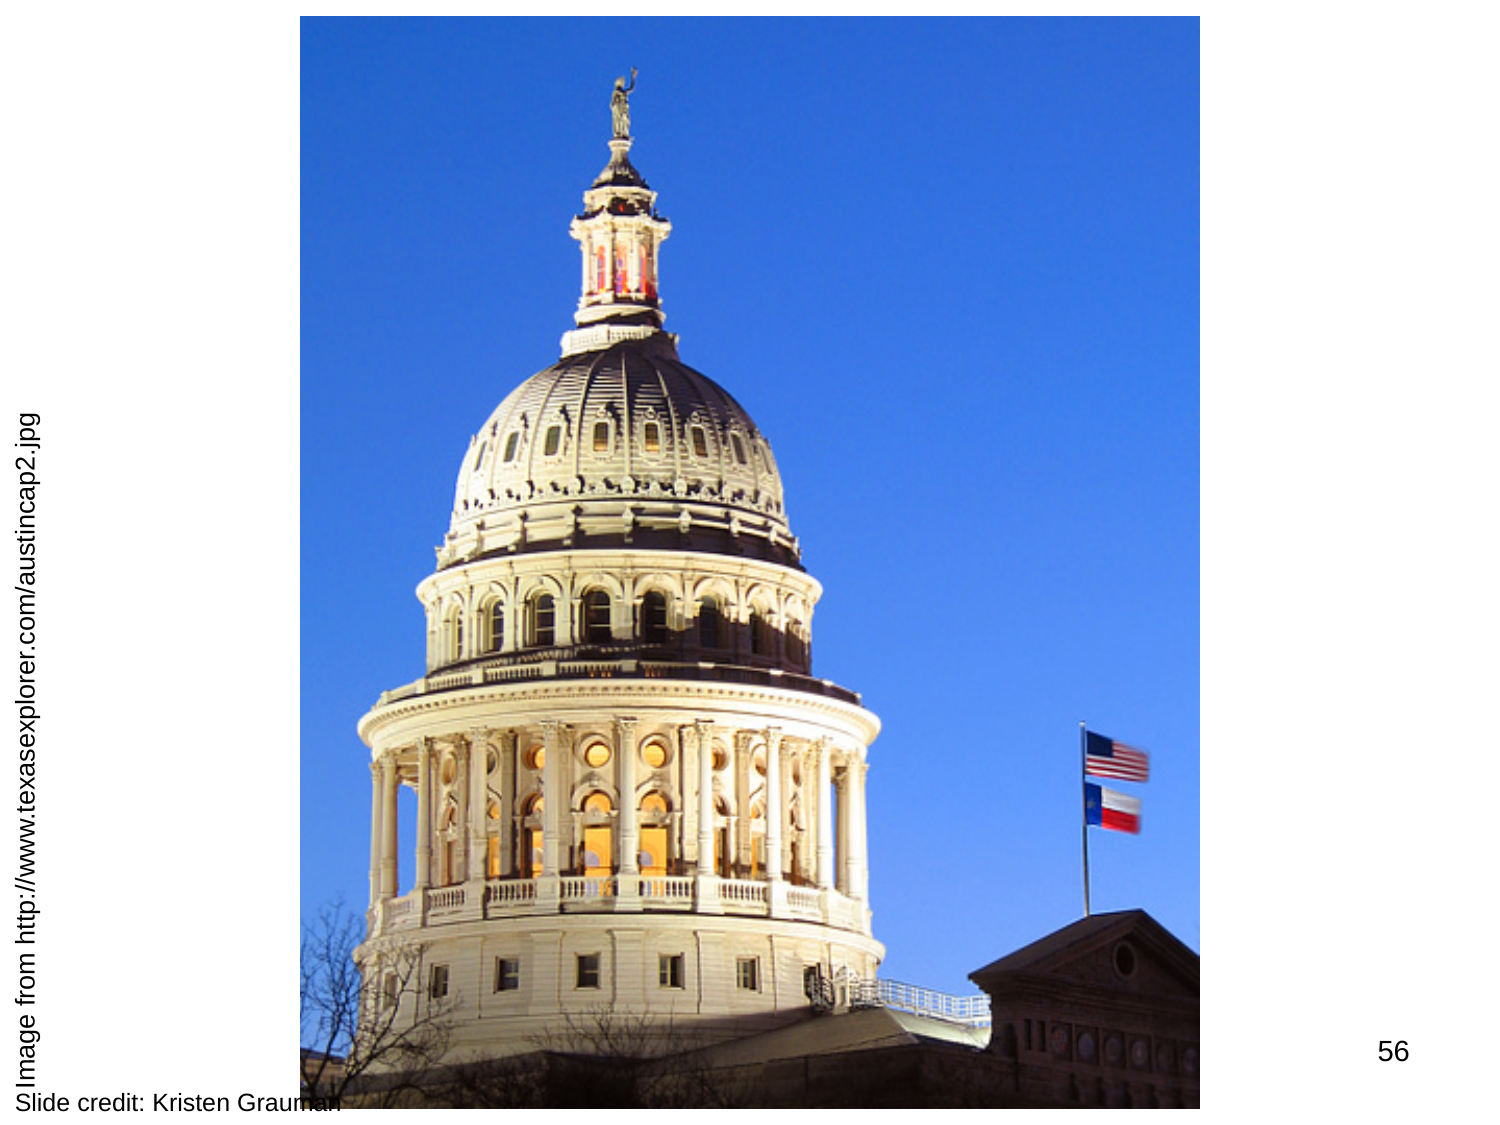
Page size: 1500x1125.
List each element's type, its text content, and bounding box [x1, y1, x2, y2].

text_box Image from http://www.texasexplorer.com/austincap2.jpg [0, 0, 48, 1079]
slide_number 56 [1204, 1024, 1426, 1103]
text_box Slide credit: Kristen Grauman [0, 1079, 688, 1125]
picture [299, 16, 1201, 1109]
